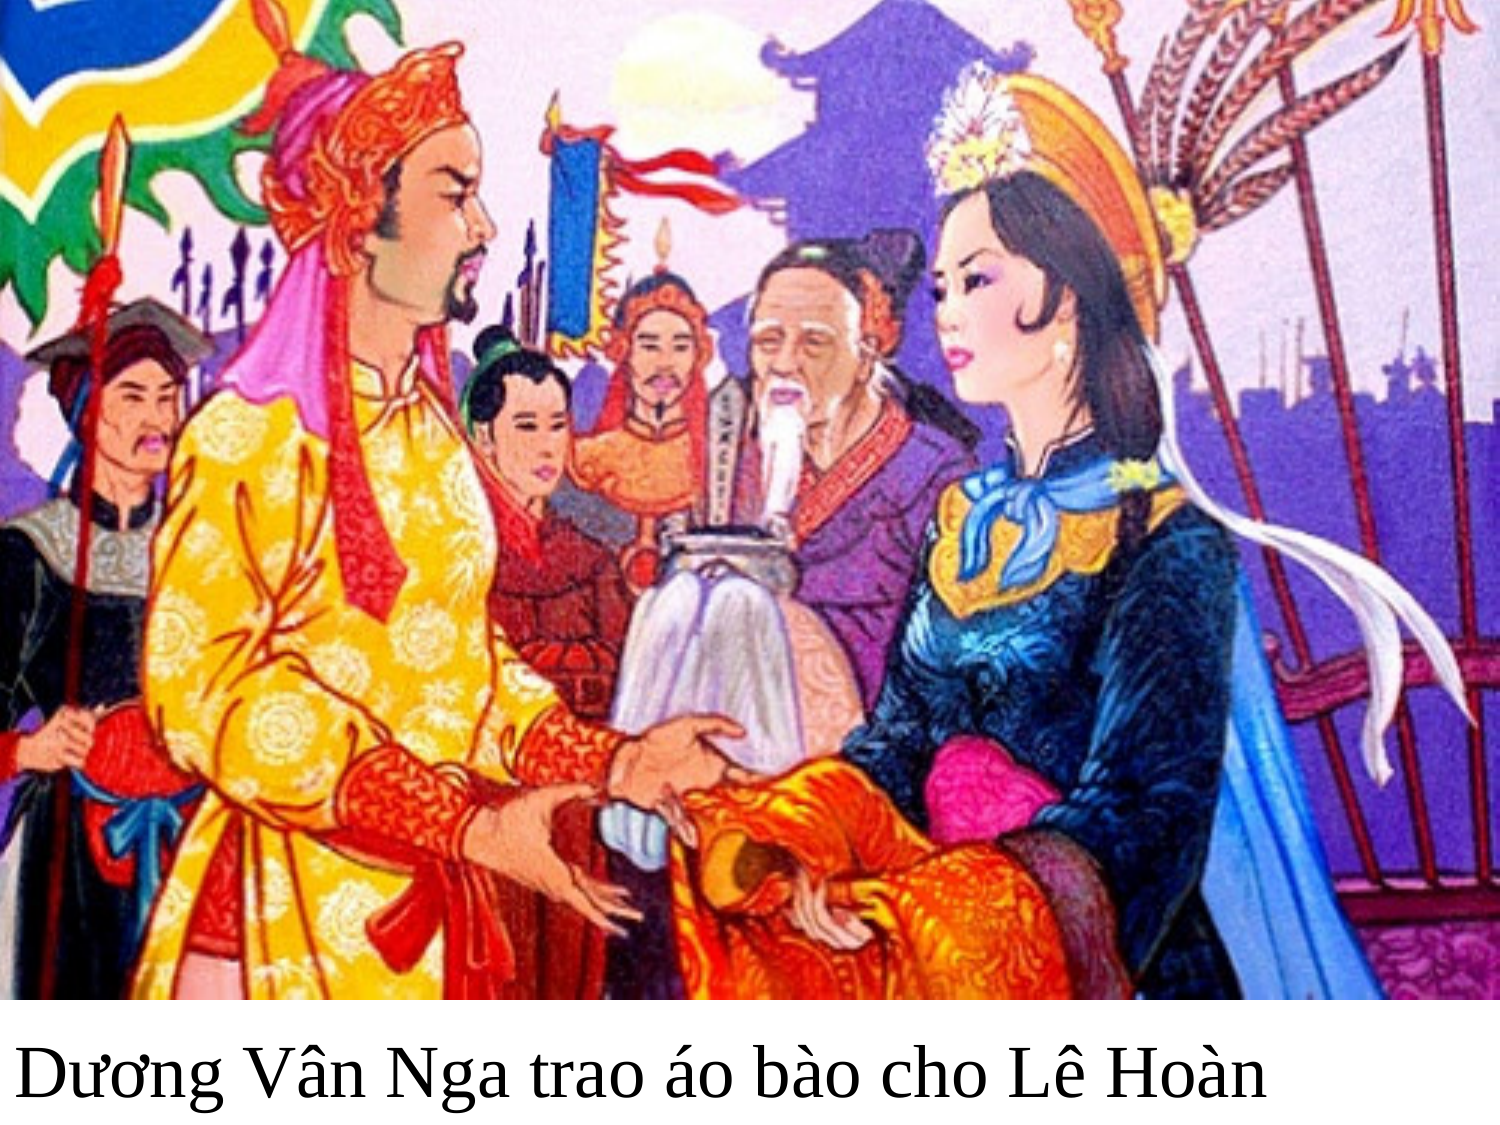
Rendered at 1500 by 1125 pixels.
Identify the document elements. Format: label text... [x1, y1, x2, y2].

picture [0, 0, 1500, 1001]
text_box Dương Vân Nga trao áo bào cho Lê Hoàn [0, 1015, 1500, 1121]
